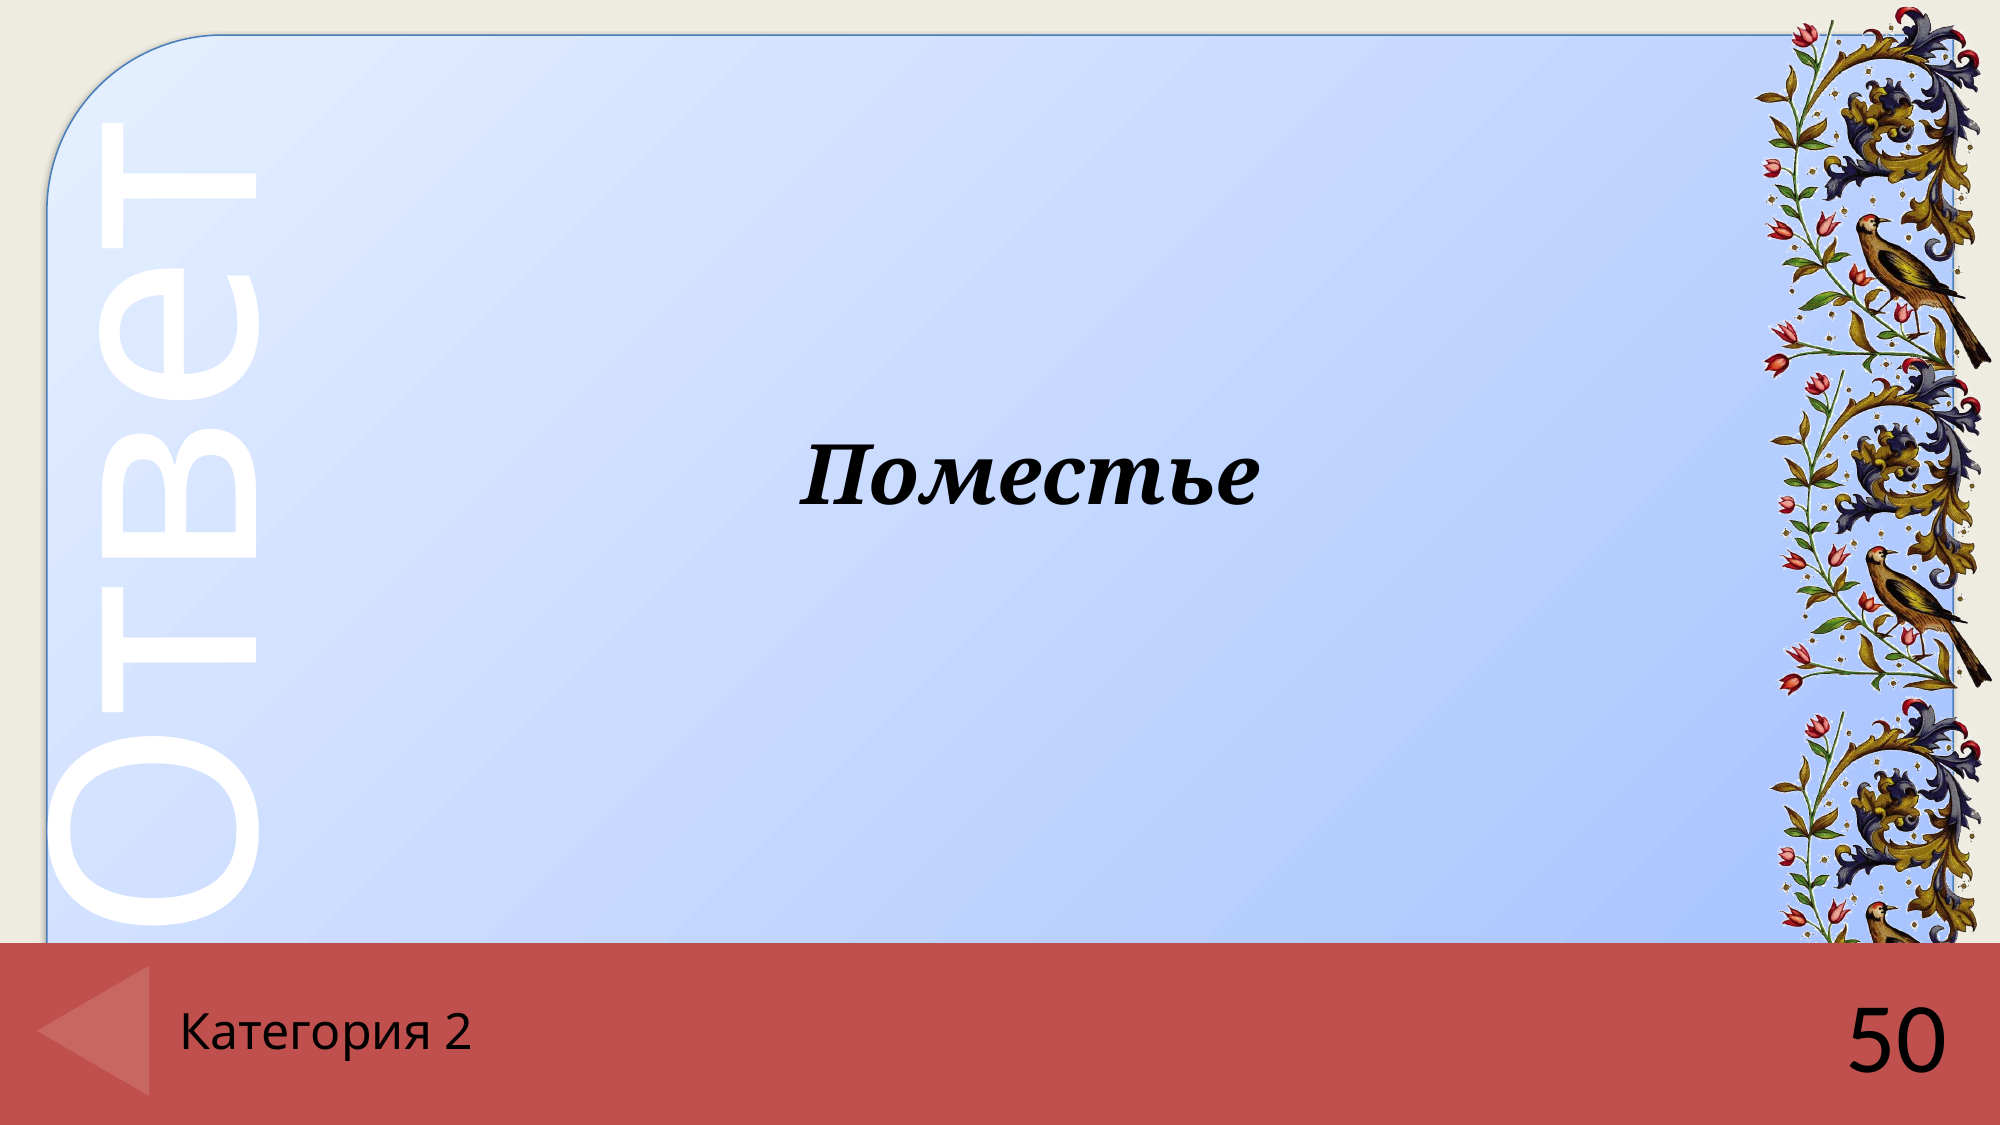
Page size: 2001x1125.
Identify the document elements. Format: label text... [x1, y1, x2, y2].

picture [1749, 0, 2000, 943]
list 50 [1494, 967, 1963, 1097]
list Поместье [302, 307, 1760, 636]
title Категория 2 [164, 965, 1472, 1094]
